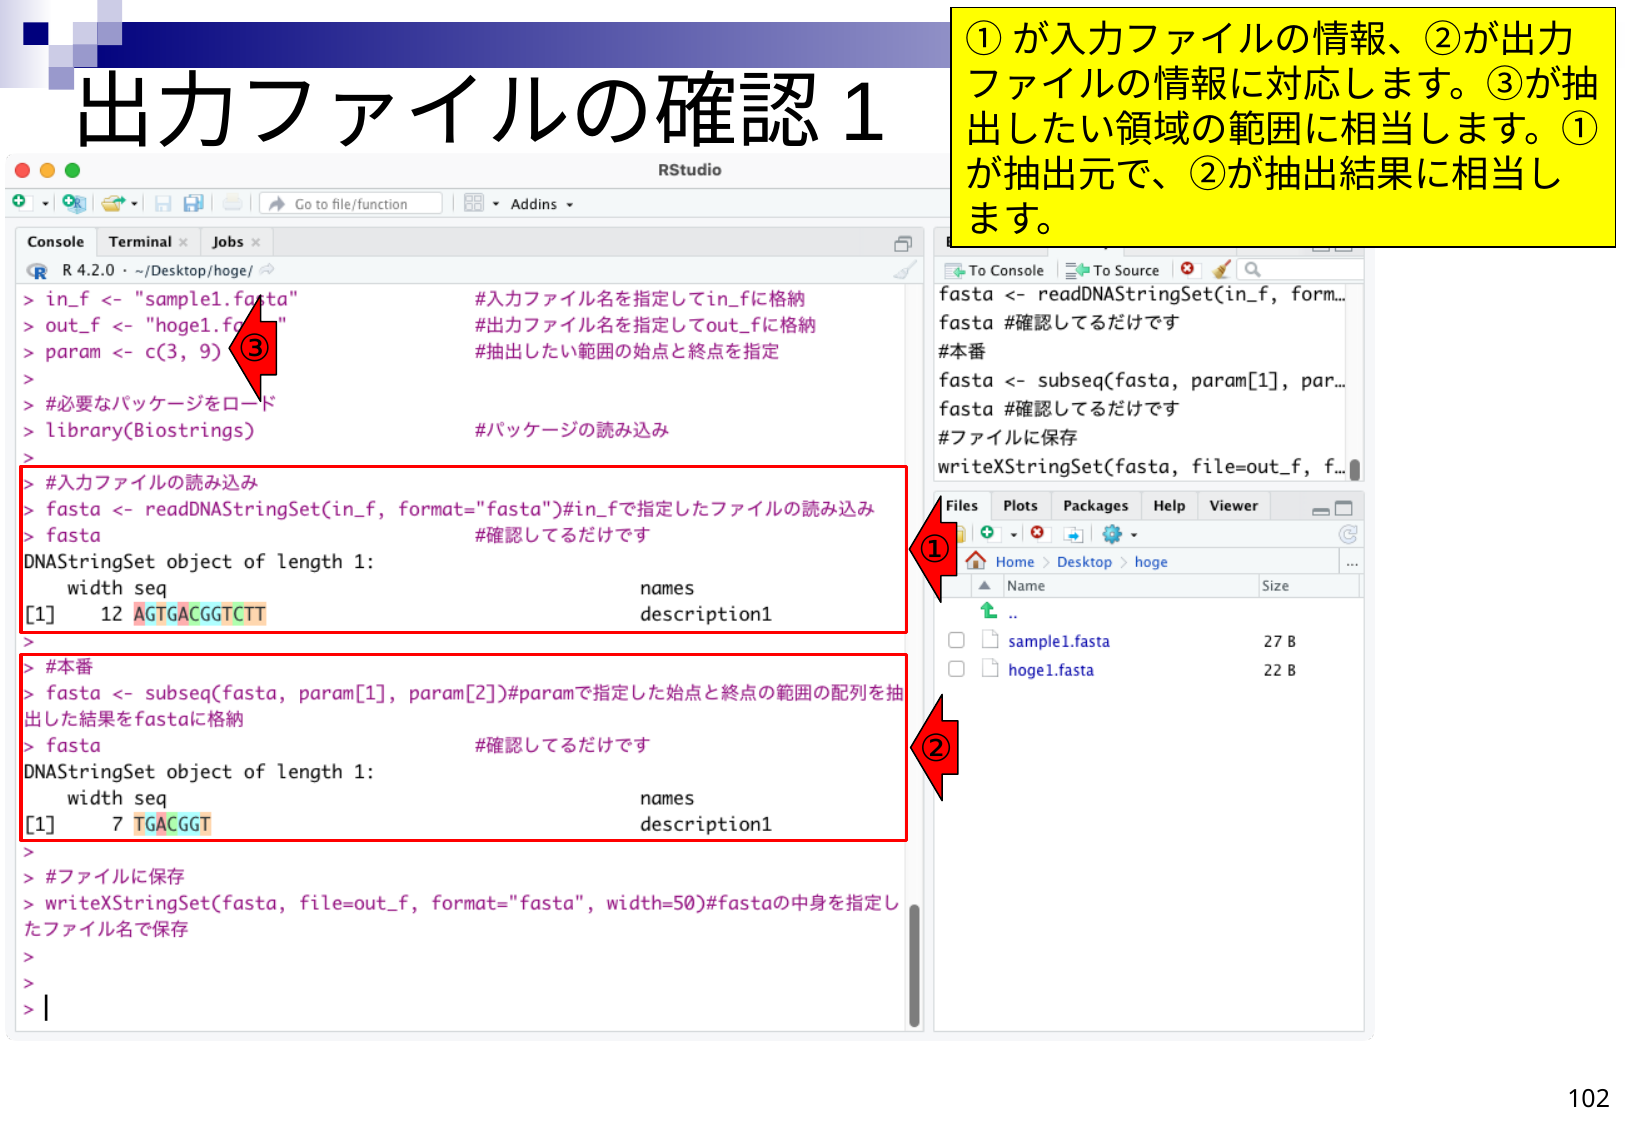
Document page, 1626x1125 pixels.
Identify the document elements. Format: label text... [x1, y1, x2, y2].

picture [5, 153, 1375, 1042]
slide_number 102 [1245, 1048, 1625, 1125]
title 出力ファイルの確認1 [56, 30, 950, 151]
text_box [903, 495, 975, 603]
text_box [904, 694, 976, 801]
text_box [222, 294, 295, 402]
text_box ①が入力ファイルの情報、②が出力ファイルの情報に対応します。③が抽出したい領域の範囲に相当します。①が抽出元で、②が抽出結果に相当します。 [950, 7, 1616, 248]
